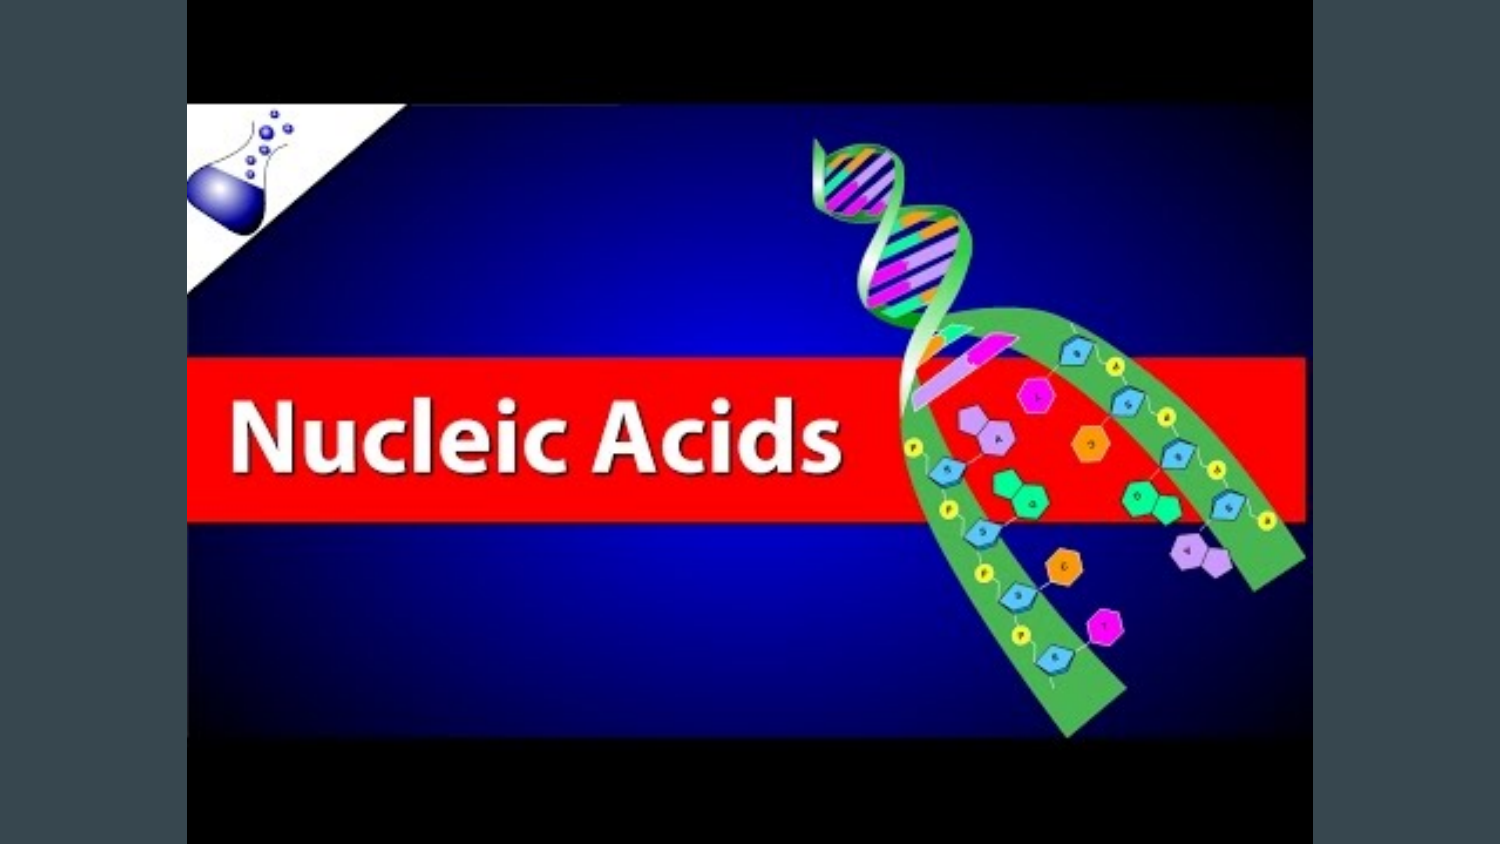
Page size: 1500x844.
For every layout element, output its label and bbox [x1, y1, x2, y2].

picture [187, 0, 1313, 844]
